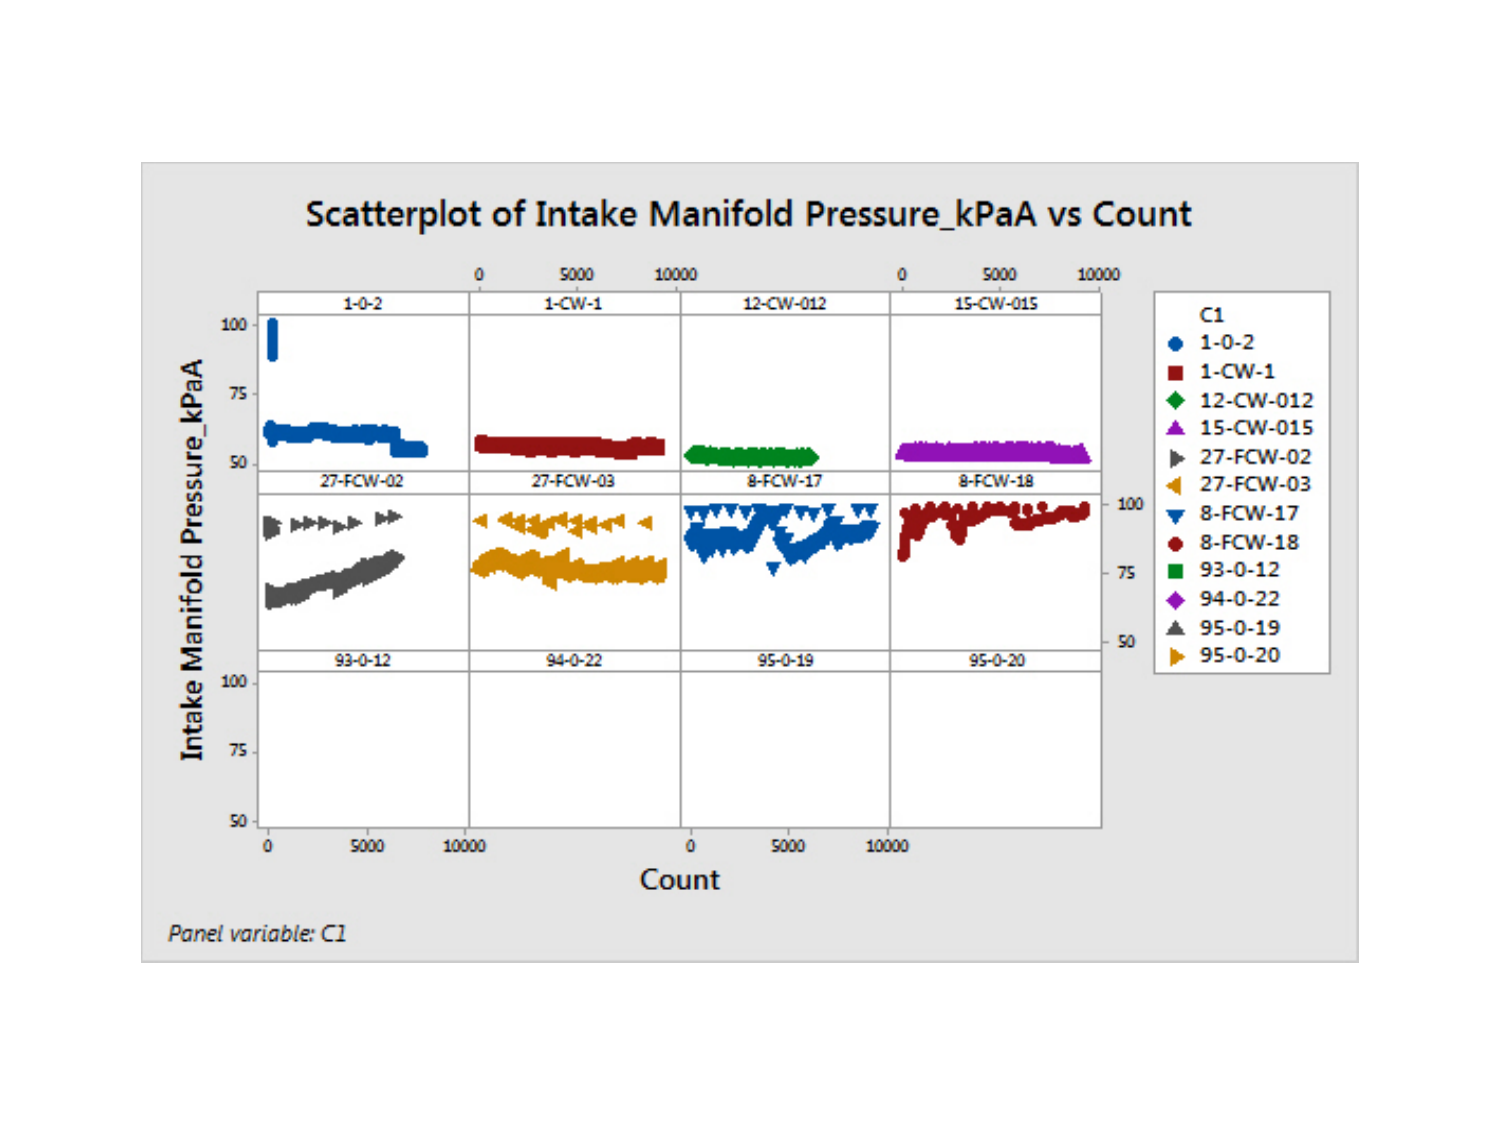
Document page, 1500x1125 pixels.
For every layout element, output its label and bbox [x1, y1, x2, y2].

picture [141, 162, 1359, 963]
